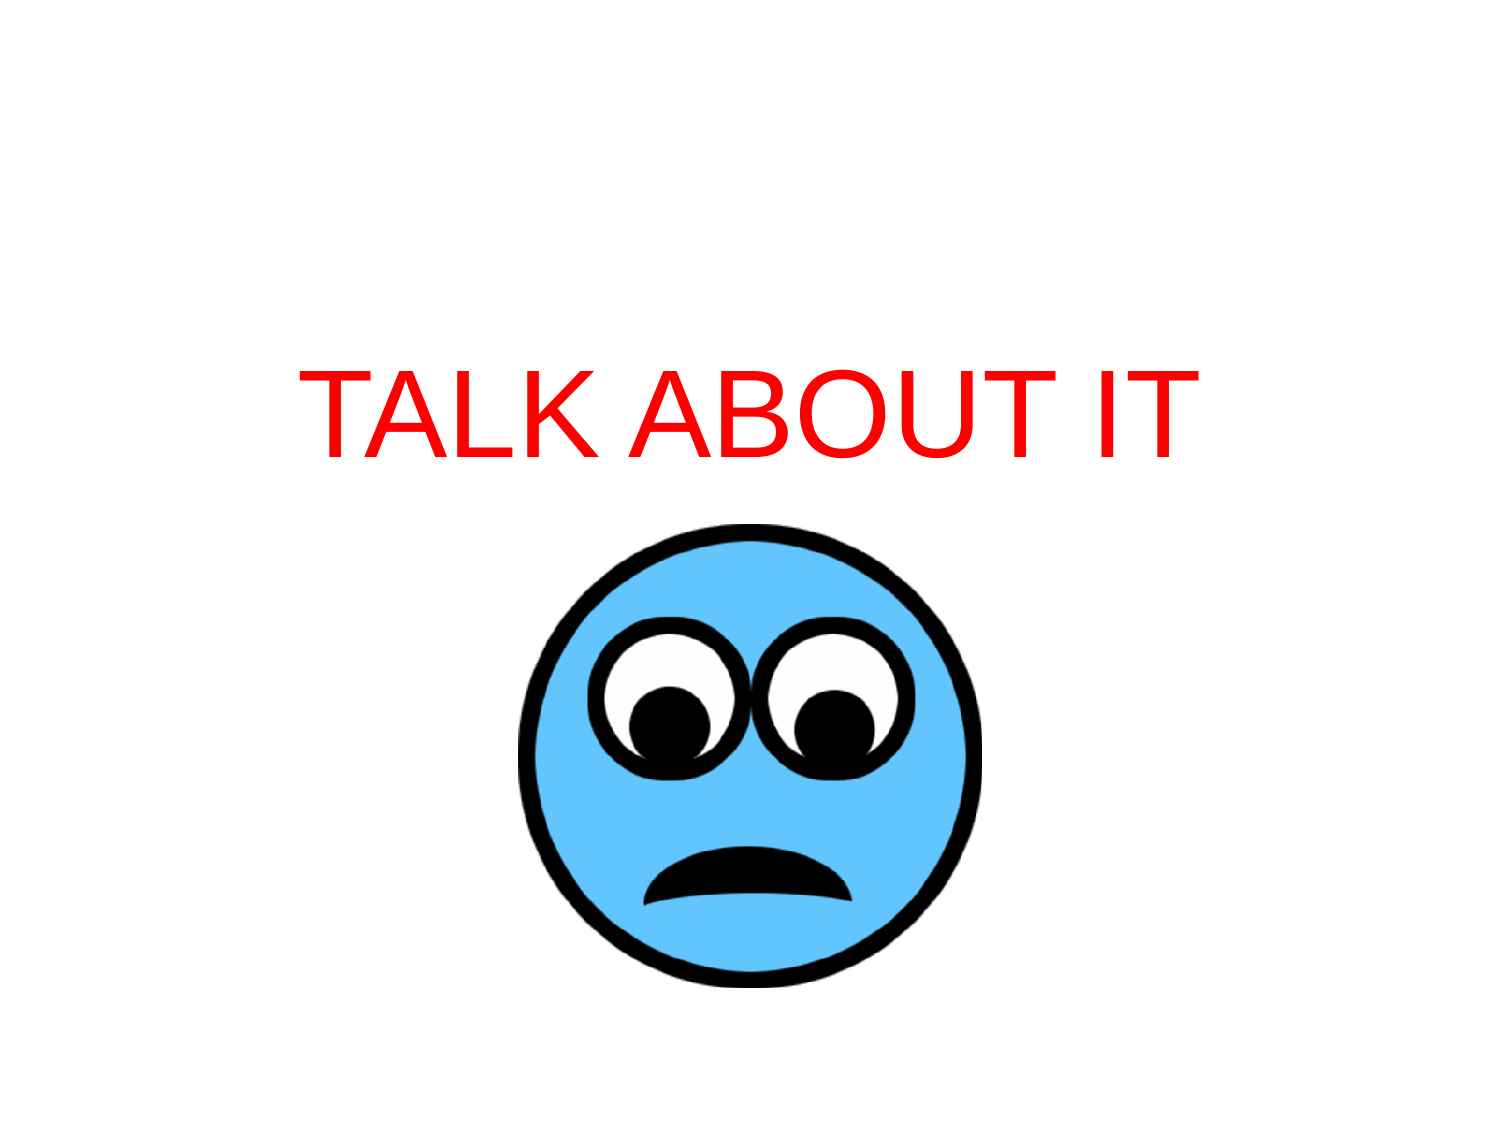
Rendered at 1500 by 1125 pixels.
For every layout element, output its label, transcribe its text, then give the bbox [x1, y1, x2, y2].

list TALK ABOUT IT [112, 324, 1388, 1000]
picture [518, 524, 982, 988]
